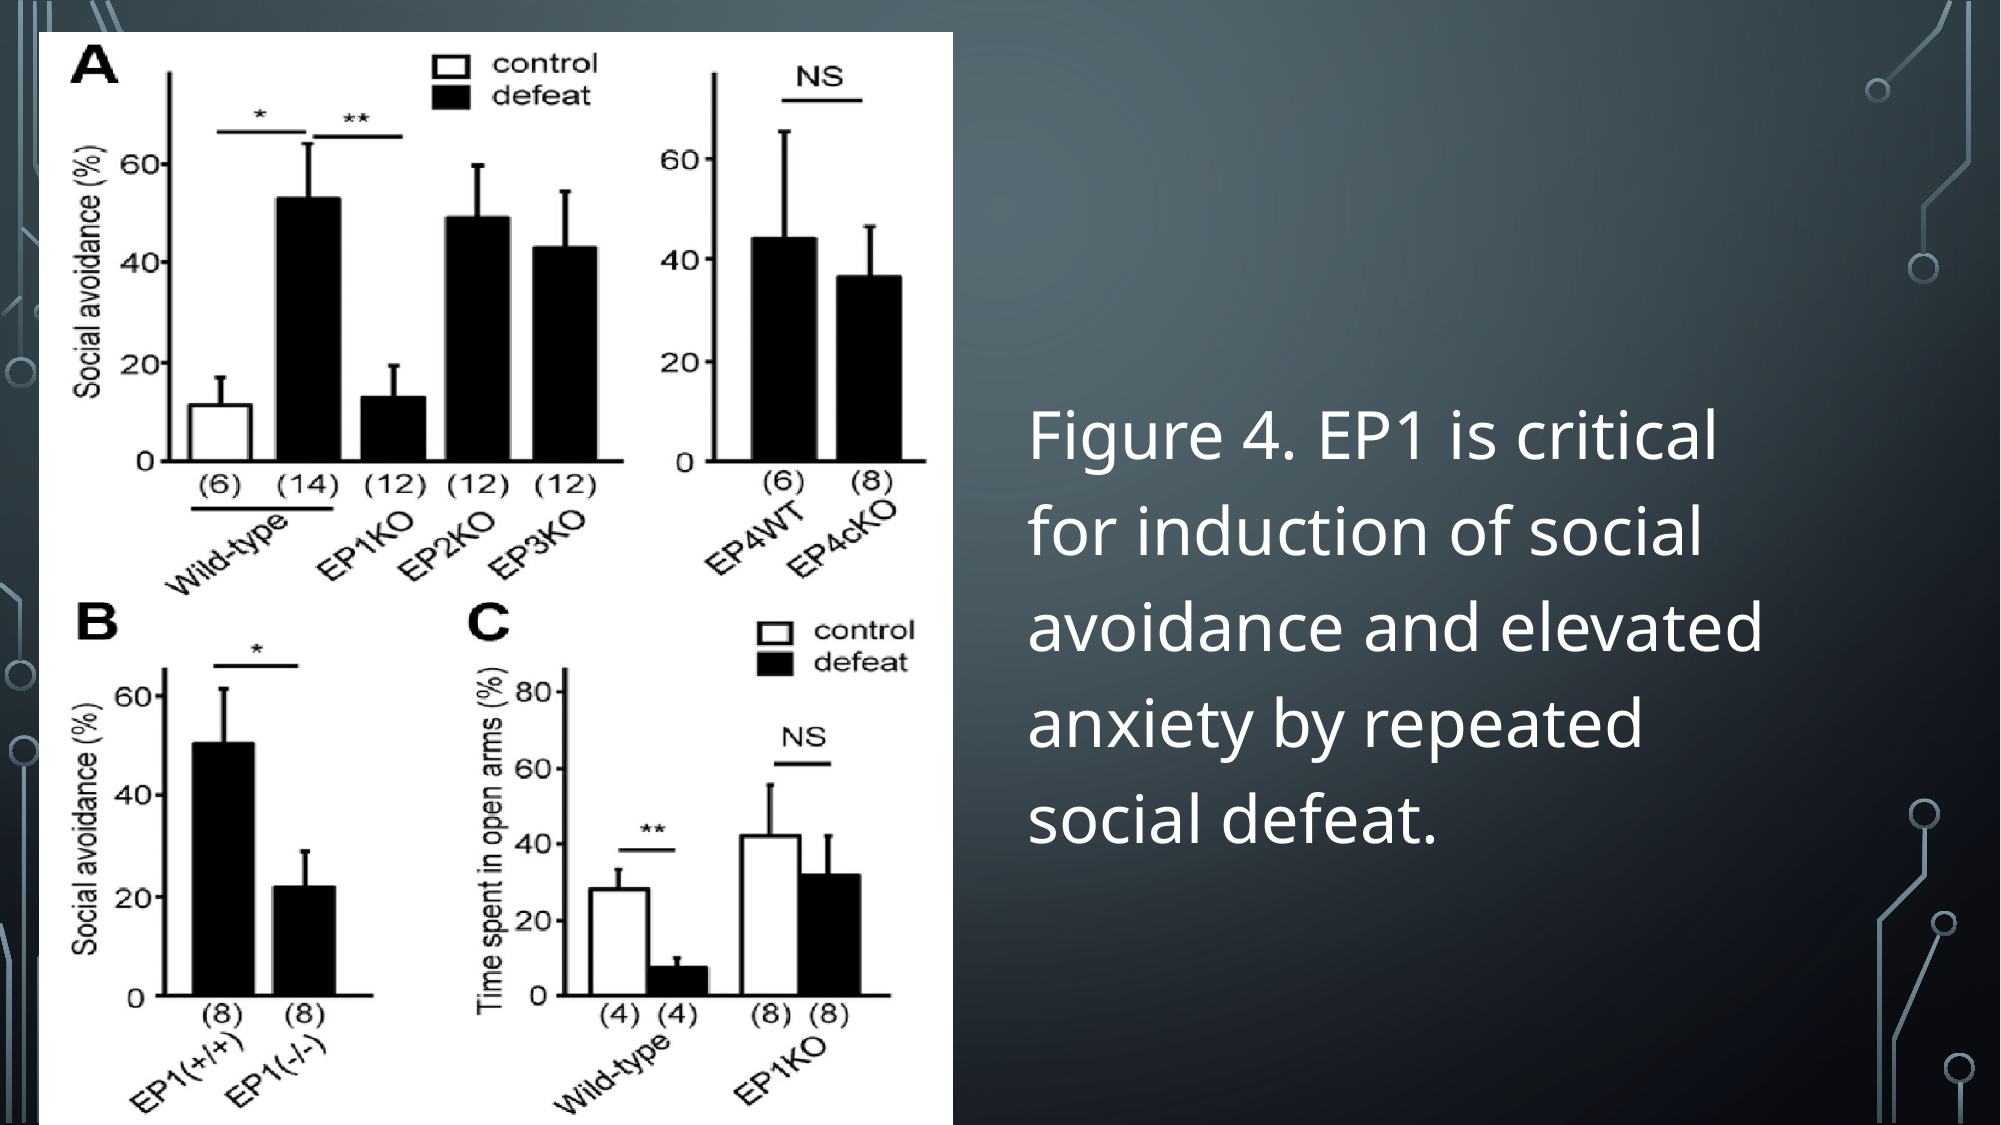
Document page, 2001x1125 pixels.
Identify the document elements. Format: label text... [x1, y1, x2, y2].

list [39, 31, 954, 599]
list Figure 4. EP1 is critical for induction of social avoidance and elevated anxiety by repeated social defeat. [1012, 369, 1813, 950]
picture [39, 599, 954, 1125]
